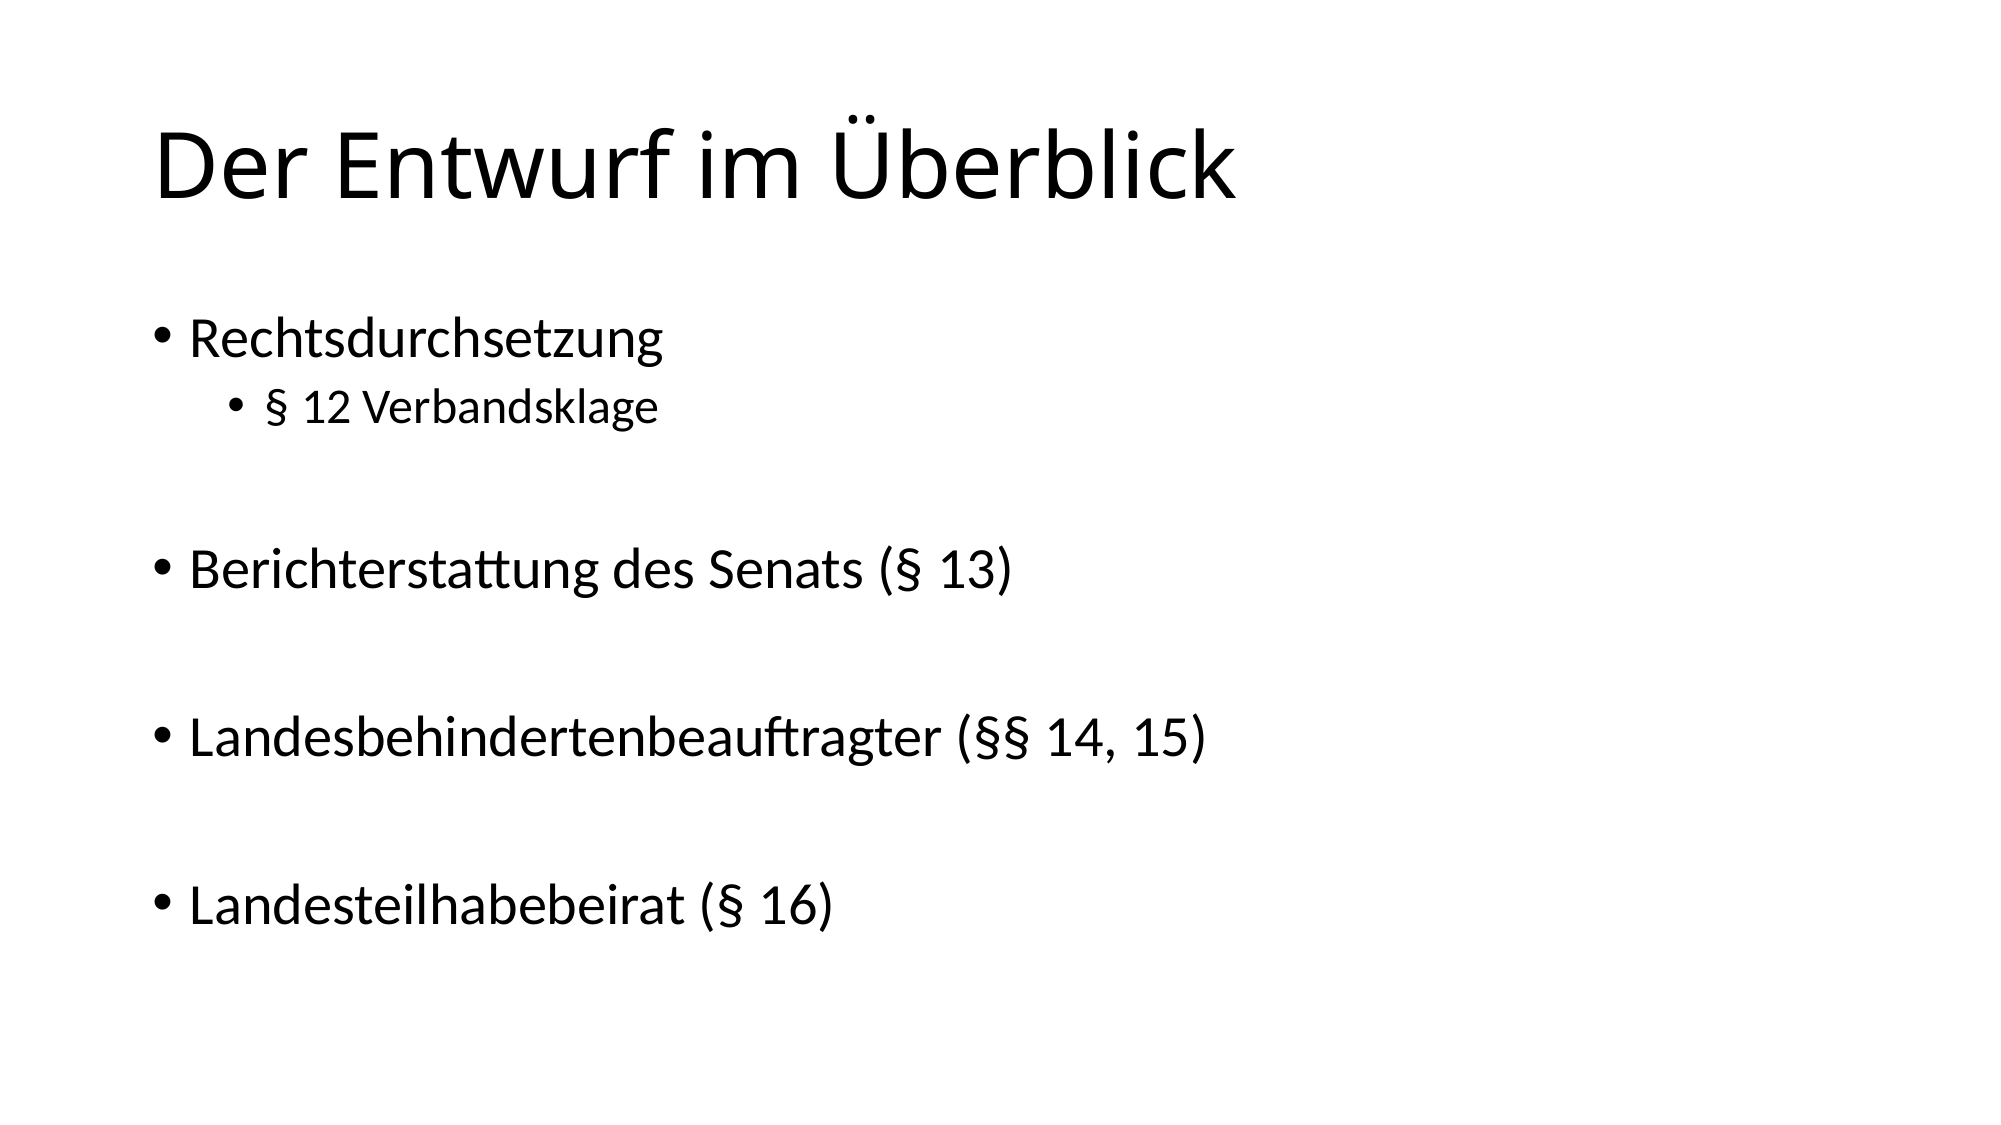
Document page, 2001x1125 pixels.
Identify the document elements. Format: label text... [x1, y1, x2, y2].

list Rechtsdurchsetzung § 12 Verbandsklage Berichterstattung des Senats (§ 13) Landesbehindertenbeauftragter (§§ 14, 15) Landesteilhabebeirat (§ 16) [137, 299, 1863, 1014]
title Der Entwurf im Überblick [137, 59, 1863, 278]
